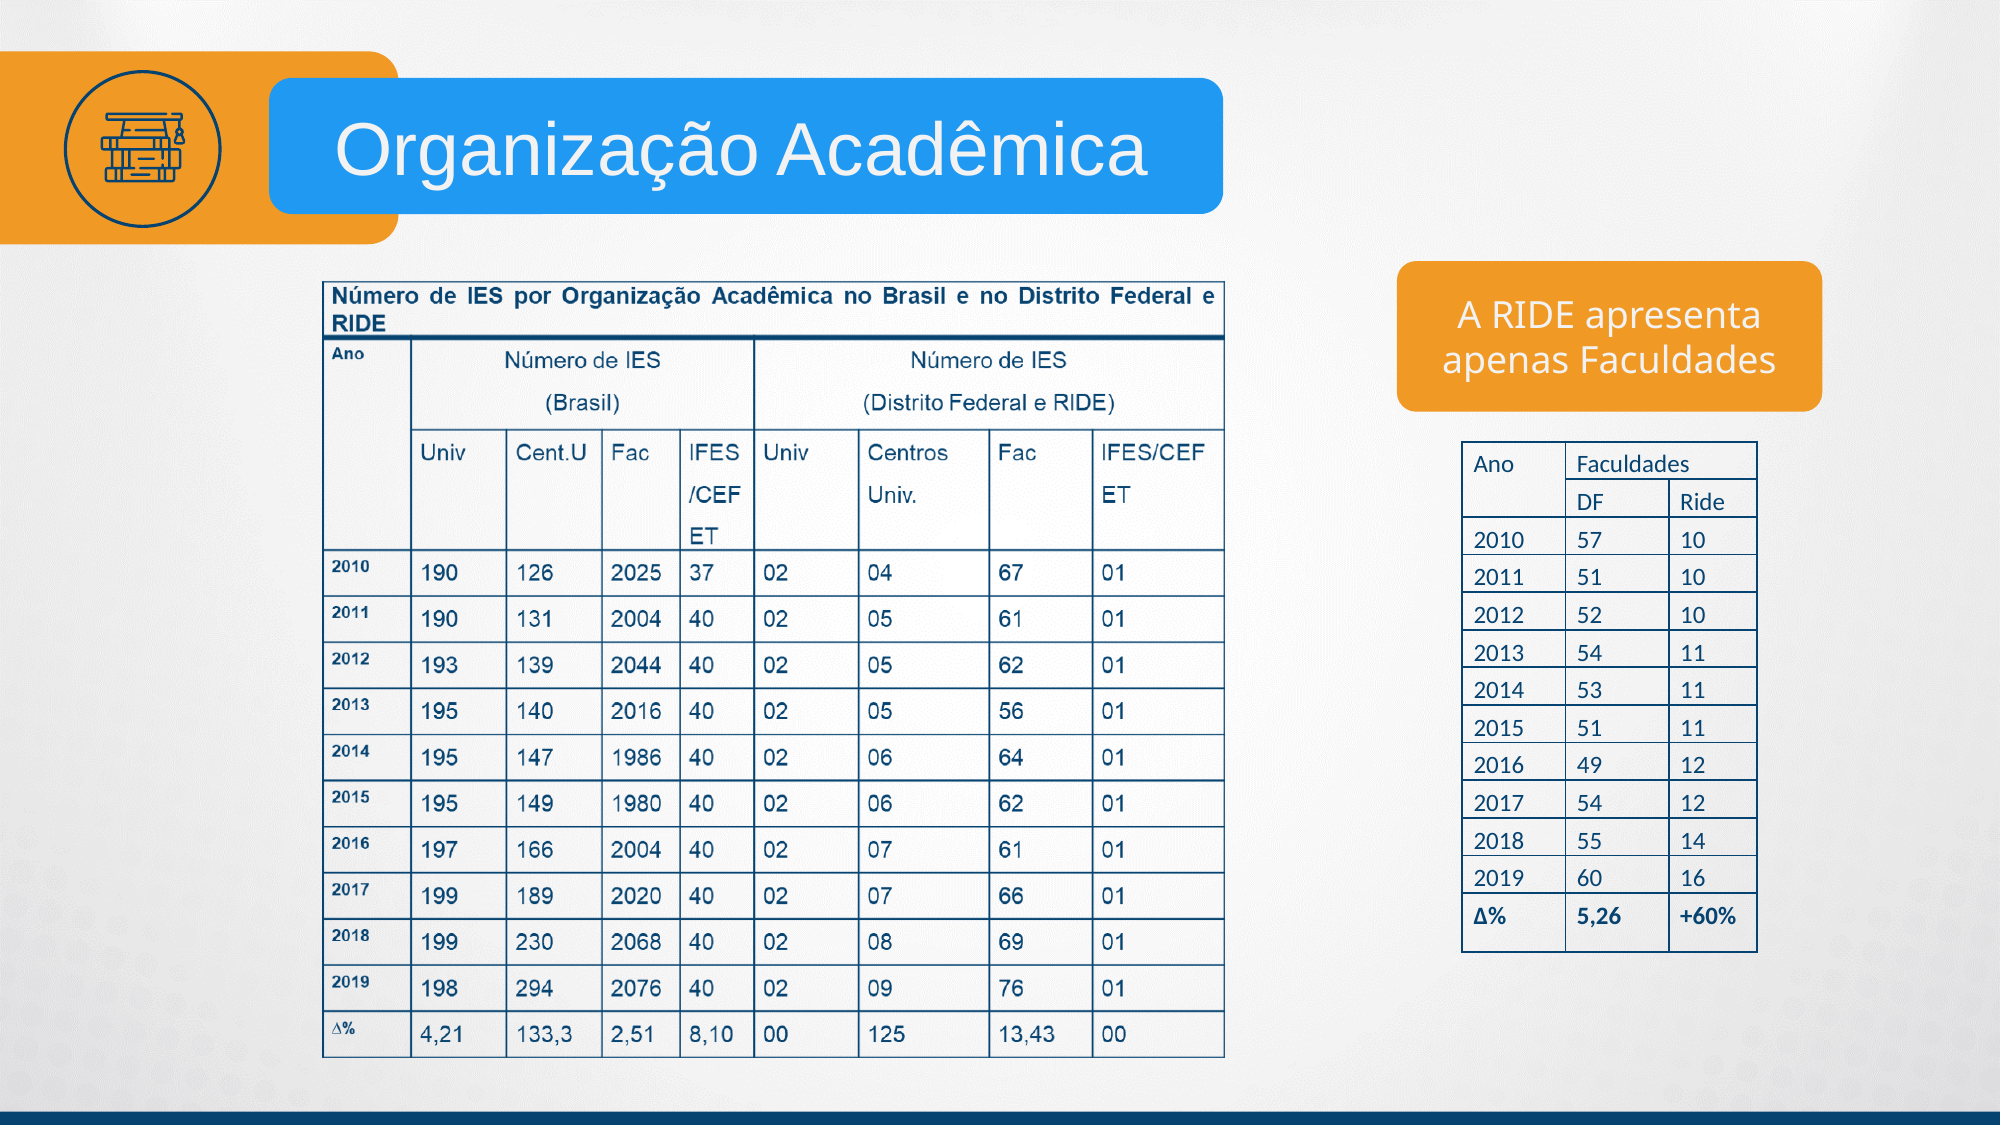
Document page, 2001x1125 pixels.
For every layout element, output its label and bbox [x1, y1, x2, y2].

picture [0, 0, 2000, 1125]
list [308, 261, 1241, 1074]
text_box [100, 112, 186, 183]
